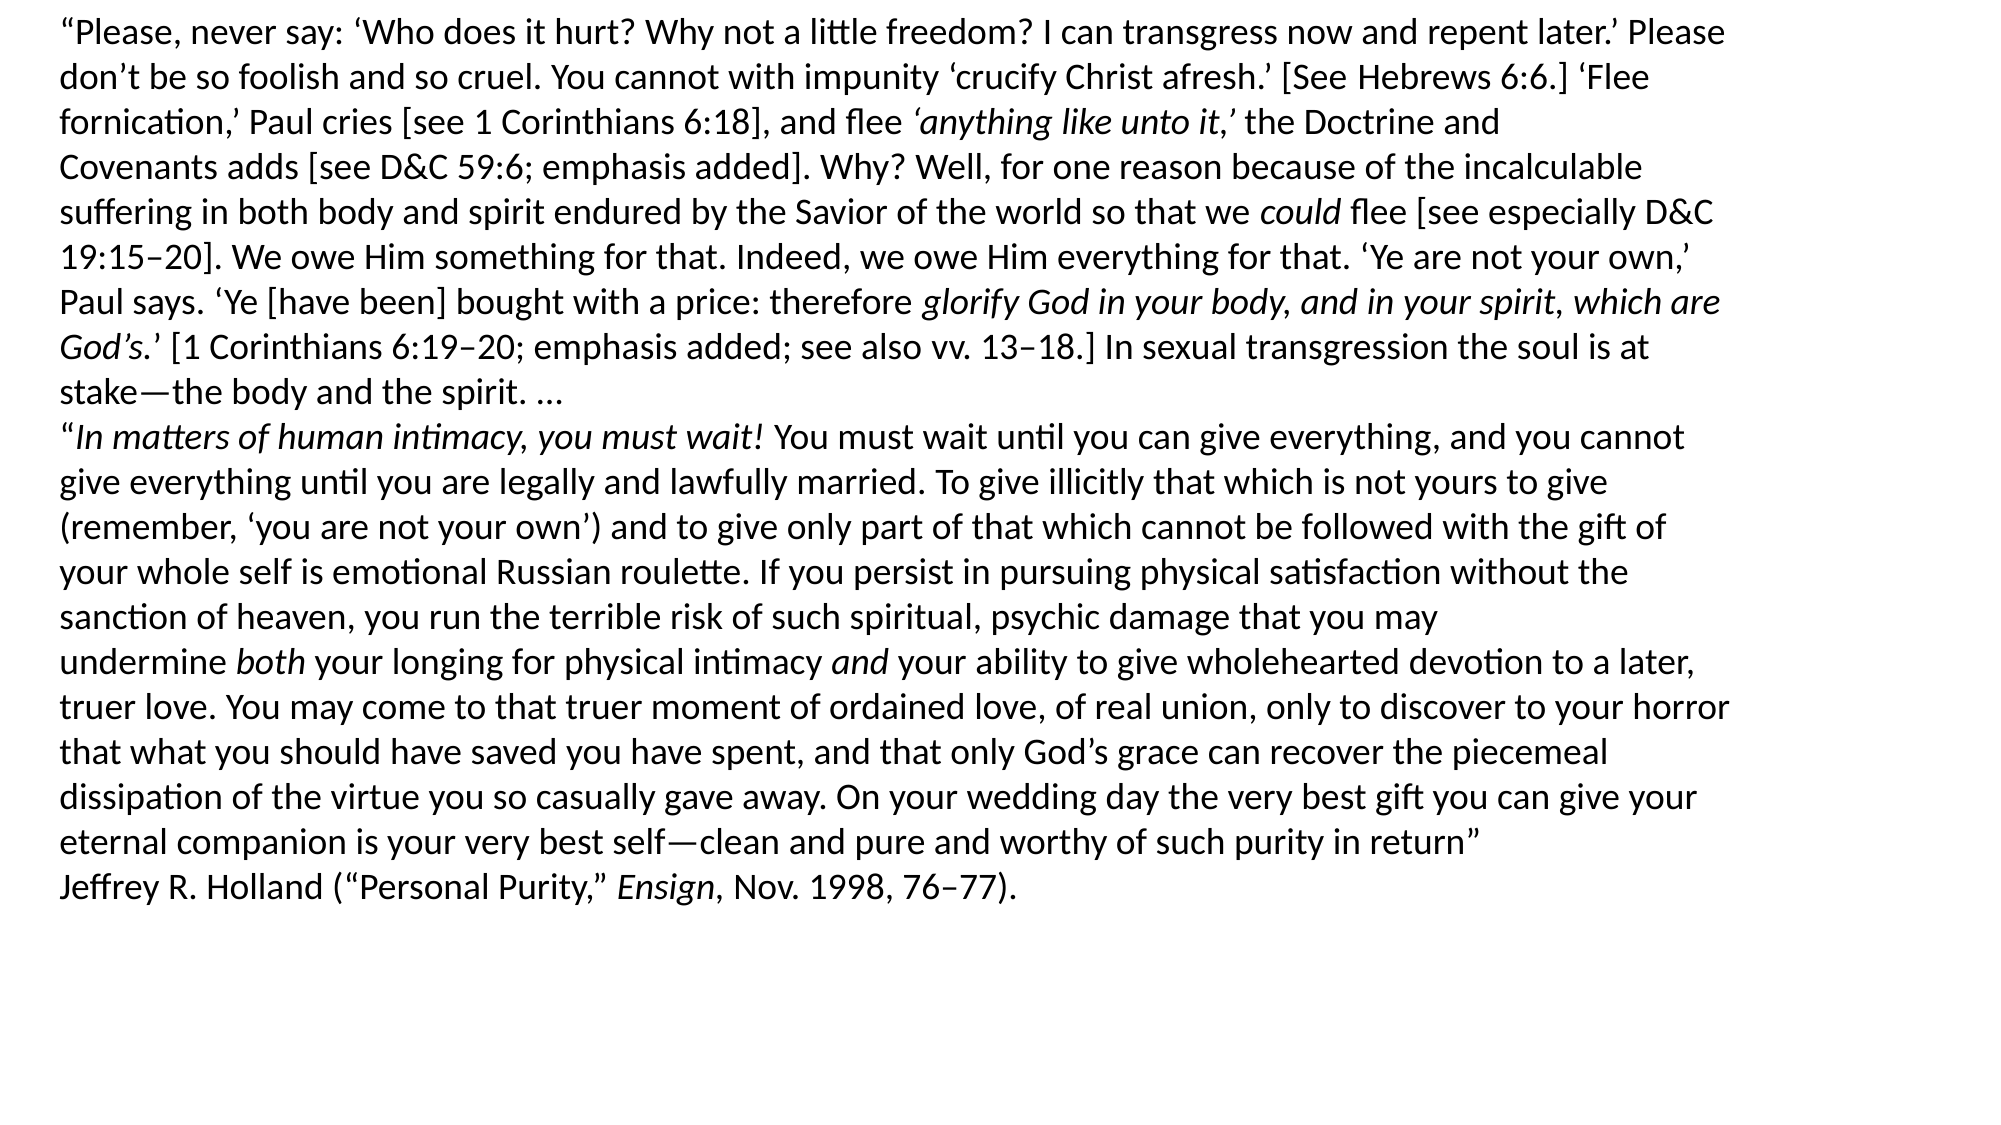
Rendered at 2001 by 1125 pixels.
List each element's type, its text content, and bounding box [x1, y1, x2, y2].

text_box “Please, never say: ‘Who does it hurt? Why not a little freedom? I can transgress now and repent later.’ Please don’t be so foolish and so cruel. You cannot with impunity ‘crucify Christ afresh.’ [See Hebrews 6:6.] ‘Flee fornication,’ Paul cries [see 1 Corinthians 6:18], and flee ‘anything like unto it,’ the Doctrine and Covenants adds [see D&C 59:6; emphasis added]. Why? Well, for one reason because of the incalculable suffering in both body and spirit endured by the Savior of the world so that we could flee [see especially D&C 19:15–20]. We owe Him something for that. Indeed, we owe Him everything for that. ‘Ye are not your own,’ Paul says. ‘Ye [have been] bought with a price: therefore glorify God in your body, and in your spirit, which are God’s.’ [1 Corinthians 6:19–20; emphasis added; see also vv. 13–18.] In sexual transgression the soul is at stake—the body and the spirit. … “In matters of human intimacy, you must wait! You must wait until you can give everything, and you cannot give everything until you are legally and lawfully married. To give illicitly that which is not yours to give (remember, ‘you are not your own’) and to give only part of that which cannot be followed with the gift of your whole self is emotional Russian roulette. If you persist in pursuing physical satisfaction without the sanction of heaven, you run the terrible risk of such spiritual, psychic damage that you may undermine both your longing for physical intimacy and your ability to give wholehearted devotion to a later, truer love. You may come to that truer moment of ordained love, of real union, only to discover to your horror that what you should have saved you have spent, and that only God’s grace can recover the piecemeal dissipation of the virtue you so casually gave away. On your wedding day the very best gift you can give your eternal companion is your very best self—clean and pure and worthy of such purity in return” Jeffrey R. Holland (“Personal Purity,” Ensign, Nov. 1998, 76–77). [44, 0, 1750, 915]
